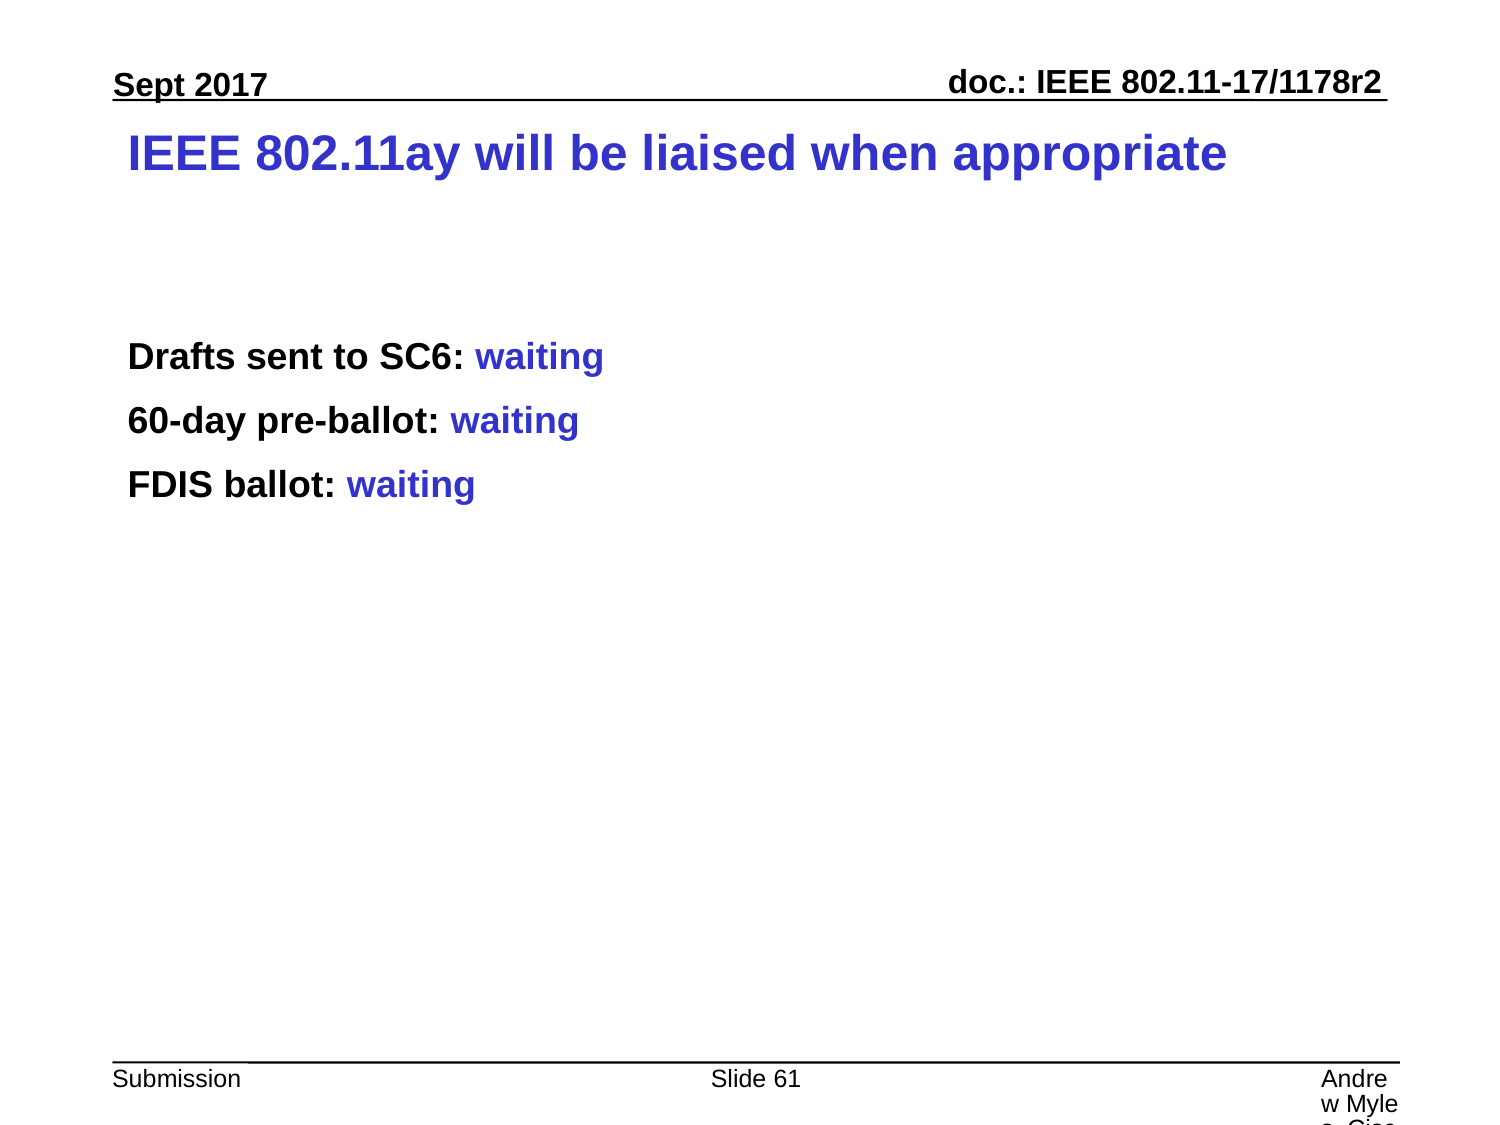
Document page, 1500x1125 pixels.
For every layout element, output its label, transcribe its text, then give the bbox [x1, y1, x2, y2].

slide_number Slide 61 [709, 1061, 803, 1093]
title IEEE 802.11ay will be liaised when appropriate [112, 112, 1388, 288]
footer Andrew Myles, Cisco [1320, 1061, 1402, 1093]
list Drafts sent to SC6: waiting 60-day pre-ballot: waiting FDIS ballot: waiting [112, 324, 1388, 1000]
